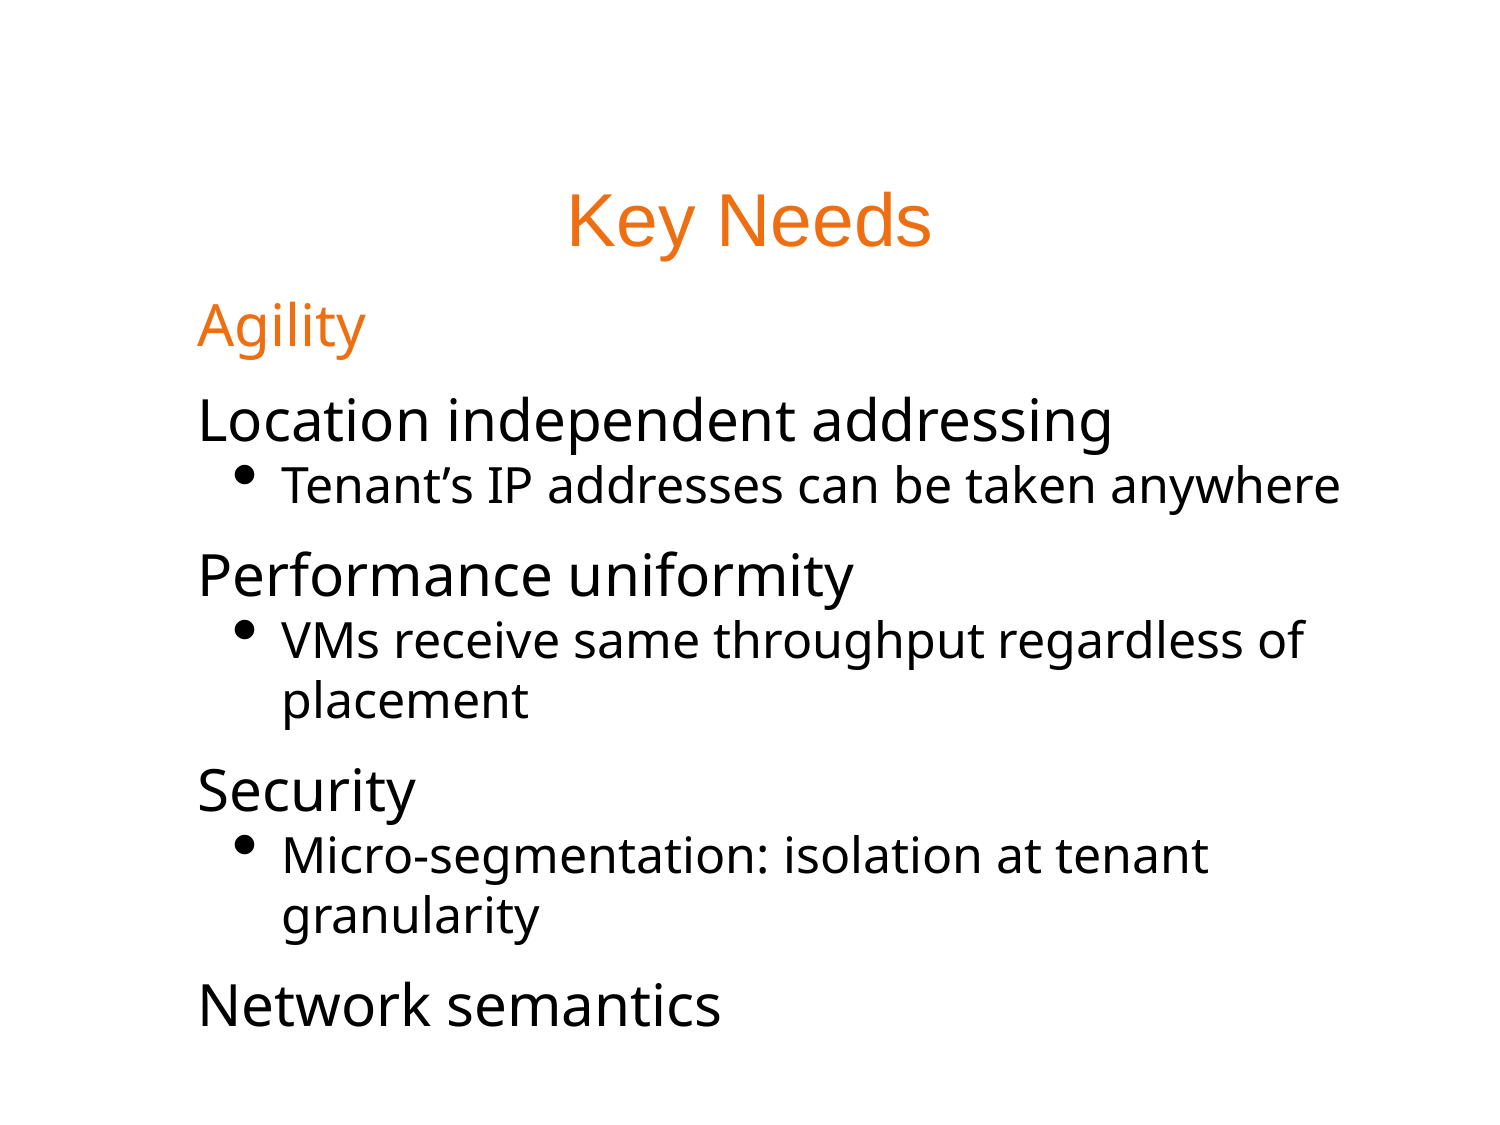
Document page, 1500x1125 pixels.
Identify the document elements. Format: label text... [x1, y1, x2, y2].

title Key Needs [218, 140, 1282, 276]
list Agility Location independent addressing Tenant’s IP addresses can be taken anywhere Performance uniformity VMs receive same throughput regardless of placement Security Micro-segmentation: isolation at tenant granularity Network semantics [185, 276, 1452, 1125]
